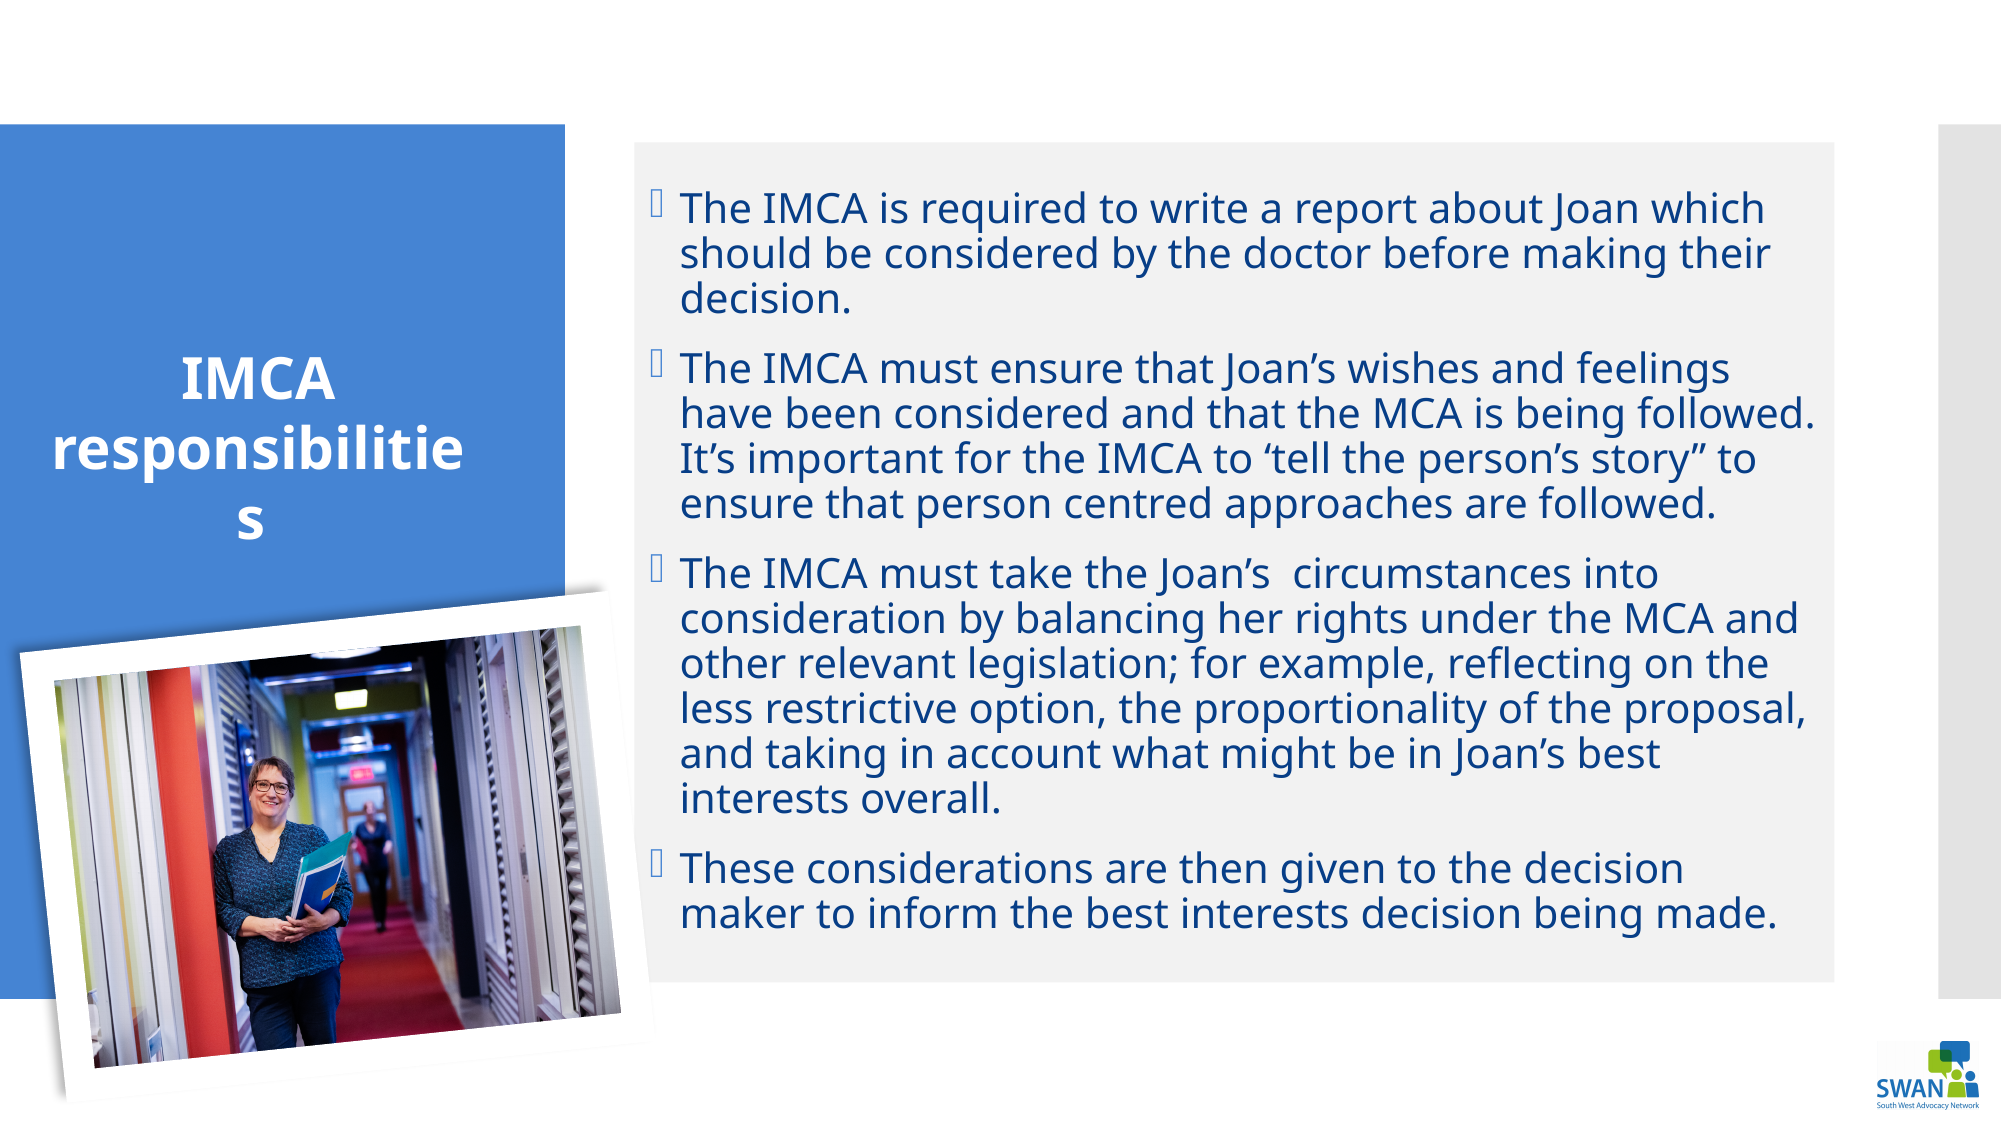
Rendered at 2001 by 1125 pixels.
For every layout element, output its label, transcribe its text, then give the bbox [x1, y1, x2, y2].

list IMCA responsibilities [25, 334, 491, 640]
list The IMCA is required to write a report about Joan which should be considered by the doctor before making their decision. The IMCA must ensure that Joan’s wishes and feelings have been considered and that the MCA is being followed. It’s important for the IMCA to ‘tell the person’s story” to ensure that person centred approaches are followed. The IMCA must take the Joan’s circumstances into consideration by balancing her rights under the MCA and other relevant legislation; for example, reflecting on the less restrictive option, the proportionality of the proposal, and taking in account what might be in Joan’s best interests overall. These considerations are then given to the decision maker to inform the best interests decision being made. [634, 142, 1835, 983]
picture [55, 627, 621, 1068]
picture [1876, 1041, 1979, 1110]
